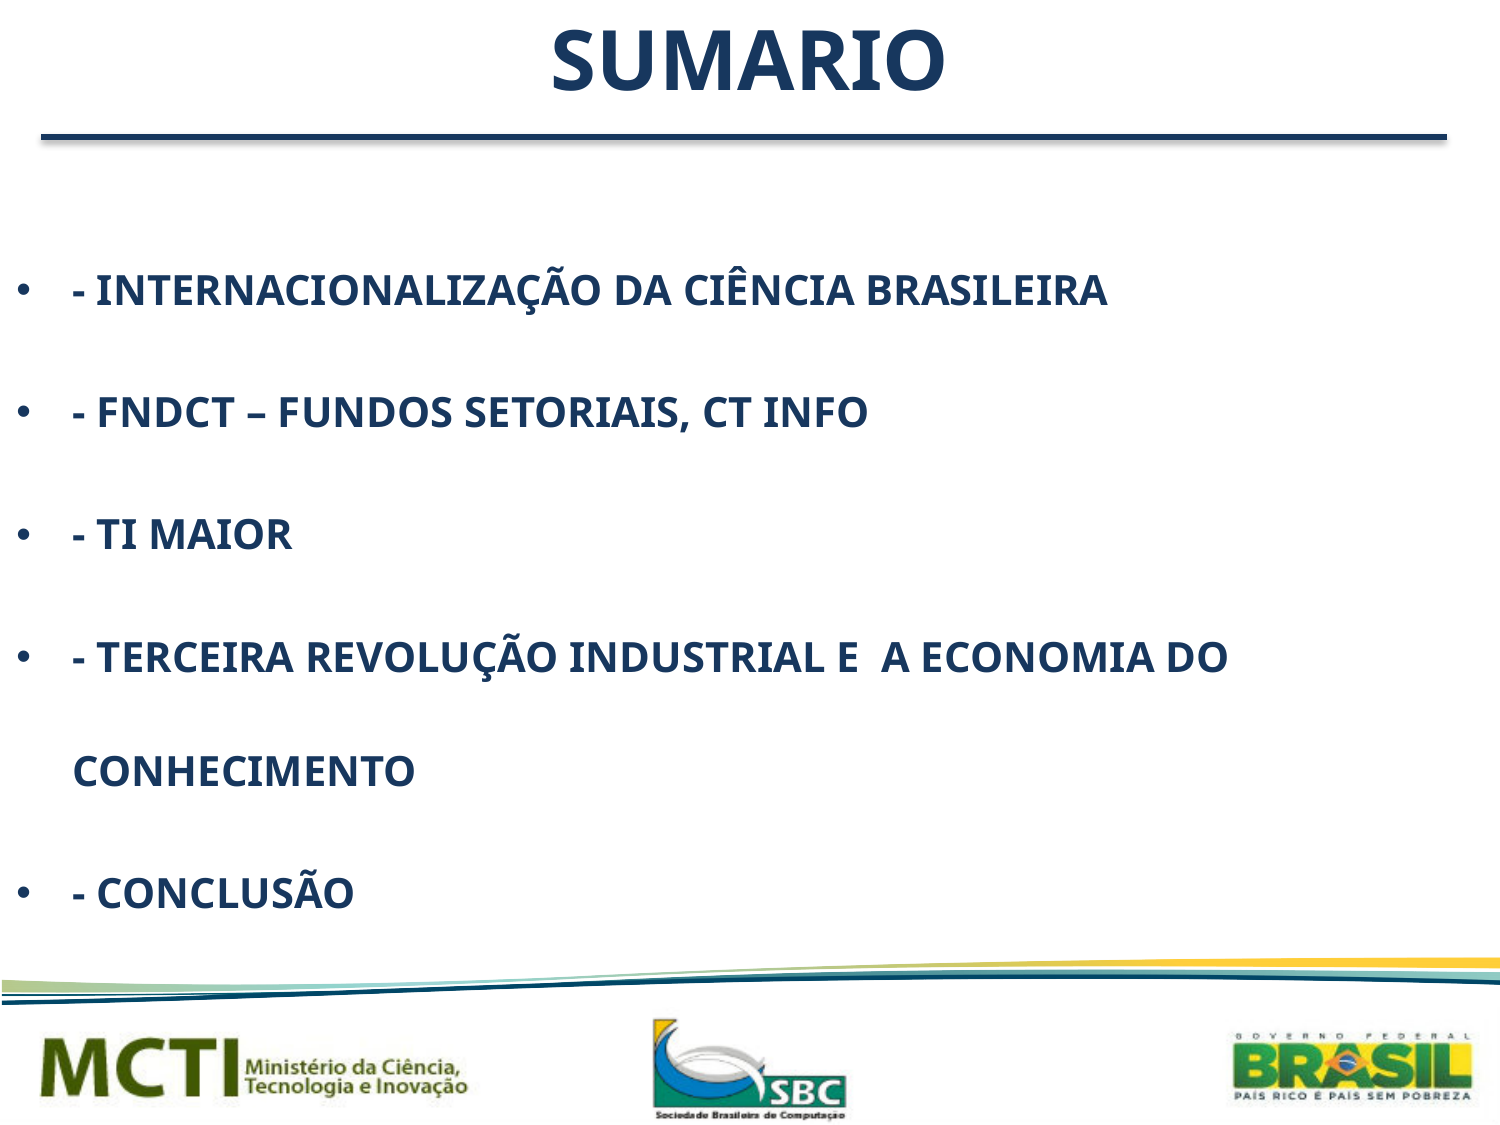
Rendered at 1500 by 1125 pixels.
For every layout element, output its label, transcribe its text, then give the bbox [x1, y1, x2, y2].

picture [0, 980, 1500, 1125]
text_box - INTERNACIONALIZAÇÃO DA CIÊNCIA BRASILEIRA - FNDCT – FUNDOS SETORIAIS, CT INFO - TI MAIOR - TERCEIRA REVOLUÇÃO INDUSTRIAL E A ECONOMIA DO CONHECIMENTO - CONCLUSÃO [1, 196, 1500, 953]
text_box SUMARIO [0, 0, 1500, 138]
picture [1, 953, 1500, 1000]
